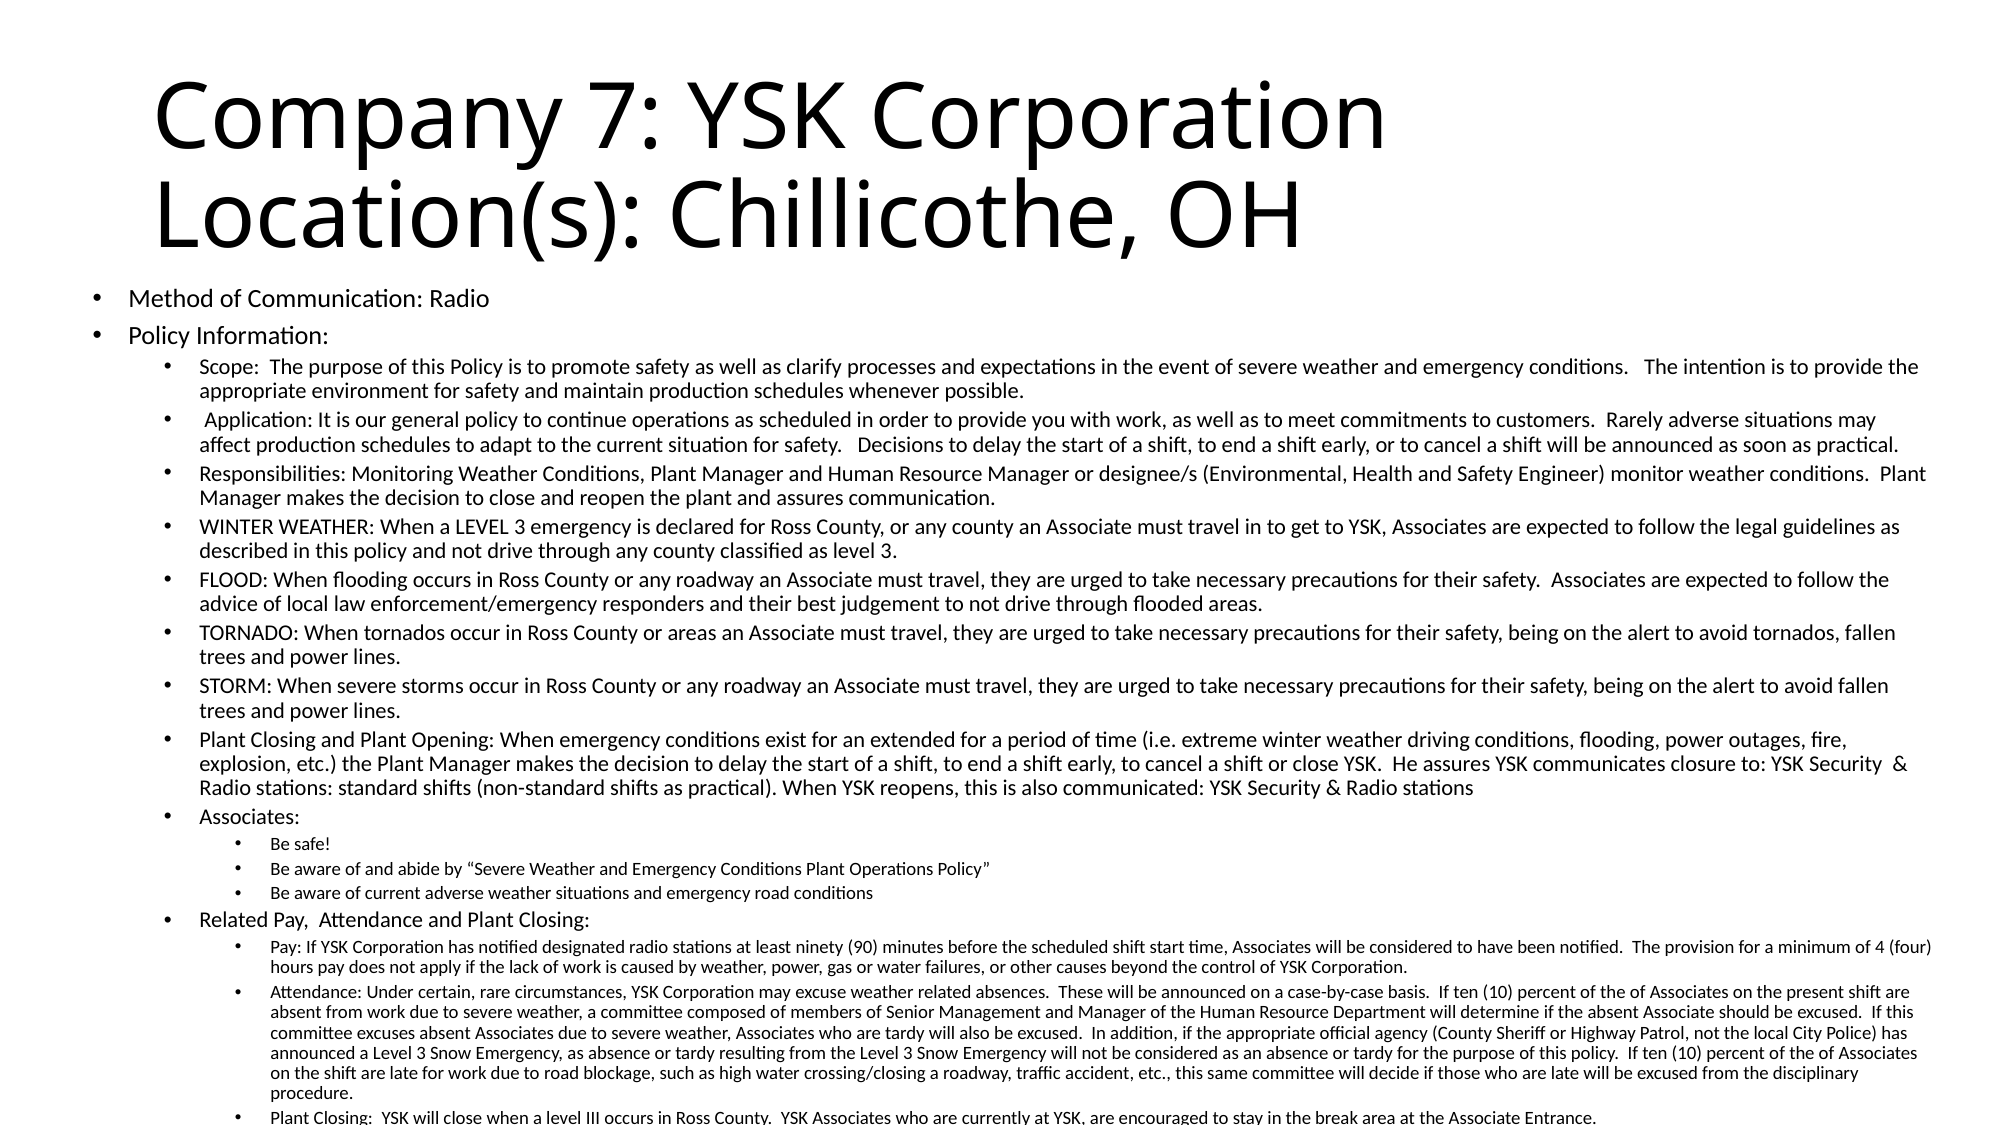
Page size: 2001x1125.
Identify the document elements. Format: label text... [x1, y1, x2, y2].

title Company 7: YSK Corporation Location(s): Chillicothe, OH [137, 59, 1863, 277]
list Method of Communication: Radio Policy Information: Scope: The purpose of this Policy is to promote safety as well as clarify processes and expectations in the event of severe weather and emergency conditions. The intention is to provide the appropriate environment for safety and maintain production schedules whenever possible. Application: It is our general policy to continue operations as scheduled in order to provide you with work, as well as to meet commitments to customers. Rarely adverse situations may affect production schedules to adapt to the current situation for safety. Decisions to delay the start of a shift, to end a shift early, or to cancel a shift will be announced as soon as practical. Responsibilities: Monitoring Weather Conditions, Plant Manager and Human Resource Manager or designee/s (Environmental, Health and Safety Engineer) monitor weather conditions. Plant Manager makes the decision to close and reopen the plant and assures communication. WINTER WEATHER: When a LEVEL 3 emergency is declared for Ross County, or any county an Associate must travel in to get to YSK, Associates are expected to follow the legal guidelines as described in this policy and not drive through any county classified as level 3. FLOOD: When flooding occurs in Ross County or any roadway an Associate must travel, they are urged to take necessary precautions for their safety. Associates are expected to follow the advice of local law enforcement/emergency responders and their best judgement to not drive through flooded areas. TORNADO: When tornados occur in Ross County or areas an Associate must travel, they are urged to take necessary precautions for their safety, being on the alert to avoid tornados, fallen trees and power lines. STORM: When severe storms occur in Ross County or any roadway an Associate must travel, they are urged to take necessary precautions for their safety, being on the alert to avoid fallen trees and power lines. Plant Closing and Plant Opening: When emergency conditions exist for an extended for a period of time (i.e. extreme winter weather driving conditions, flooding, power outages, fire, explosion, etc.) the Plant Manager makes the decision to delay the start of a shift, to end a shift early, to cancel a shift or close YSK. He assures YSK communicates closure to: YSK Security & Radio stations: standard shifts (non-standard shifts as practical). When YSK reopens, this is also communicated: YSK Security & Radio stations Associates: Be safe! Be aware of and abide by “Severe Weather and Emergency Conditions Plant Operations Policy” Be aware of current adverse weather situations and emergency road conditions Related Pay, Attendance and Plant Closing: Pay: If YSK Corporation has notified designated radio stations at least ninety (90) minutes before the scheduled shift start time, Associates will be considered to have been notified. The provision for a minimum of 4 (four) hours pay does not apply if the lack of work is caused by weather, power, gas or water failures, or other causes beyond the control of YSK Corporation. Attendance: Under certain, rare circumstances, YSK Corporation may excuse weather related absences. These will be announced on a case-by-case basis. If ten (10) percent of the of Associates on the present shift are absent from work due to severe weather, a committee composed of members of Senior Management and Manager of the Human Resource Department will determine if the absent Associate should be excused. If this committee excuses absent Associates due to severe weather, Associates who are tardy will also be excused. In addition, if the appropriate official agency (County Sheriff or Highway Patrol, not the local City Police) has announced a Level 3 Snow Emergency, as absence or tardy resulting from the Level 3 Snow Emergency will not be considered as an absence or tardy for the purpose of this policy. If ten (10) percent of the of Associates on the shift are late for work due to road blockage, such as high water crossing/closing a roadway, traffic accident, etc., this same committee will decide if those who are late will be excused from the disciplinary procedure. Plant Closing: YSK will close when a level III occurs in Ross County. YSK Associates who are currently at YSK, are encouraged to stay in the break area at the Associate Entrance. [77, 277, 1948, 1125]
